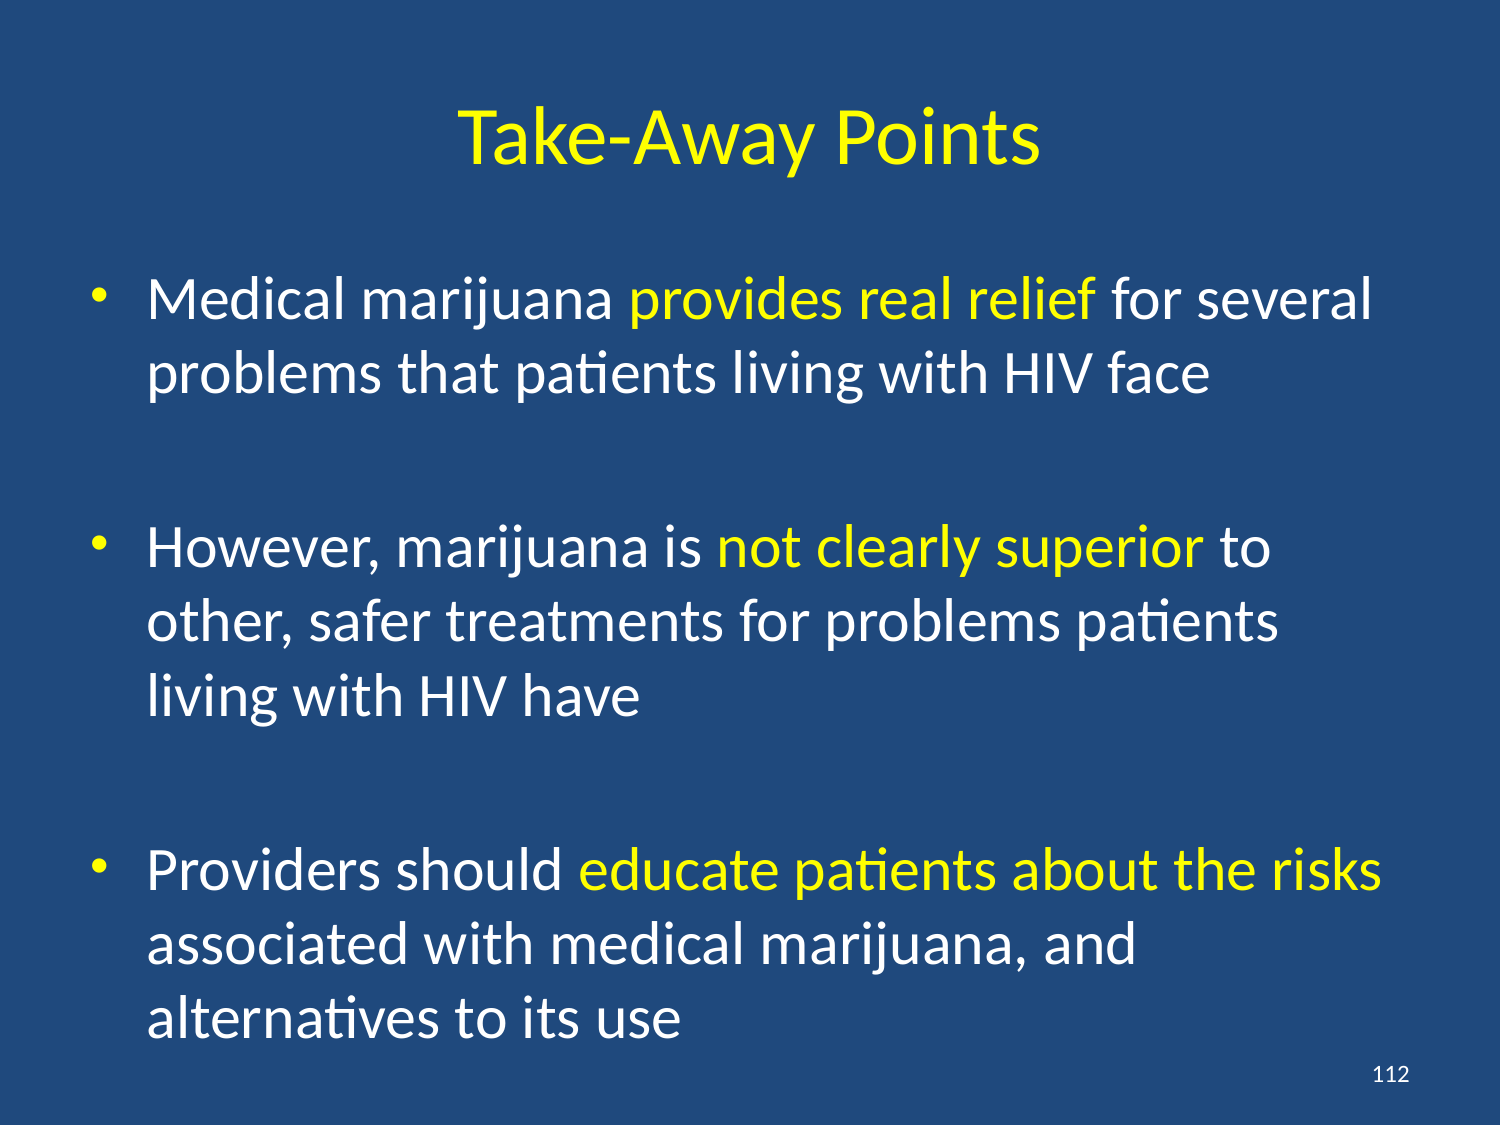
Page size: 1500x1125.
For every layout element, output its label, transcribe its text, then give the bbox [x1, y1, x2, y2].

list Medical marijuana provides real relief for several problems that patients living with HIV face However, marijuana is not clearly superior to other, safer treatments for problems patients living with HIV have Providers should educate patients about the risks associated with medical marijuana, and alternatives to its use [75, 249, 1425, 1075]
title Take-Away Points [75, 37, 1425, 225]
slide_number 112 [1074, 1042, 1425, 1103]
